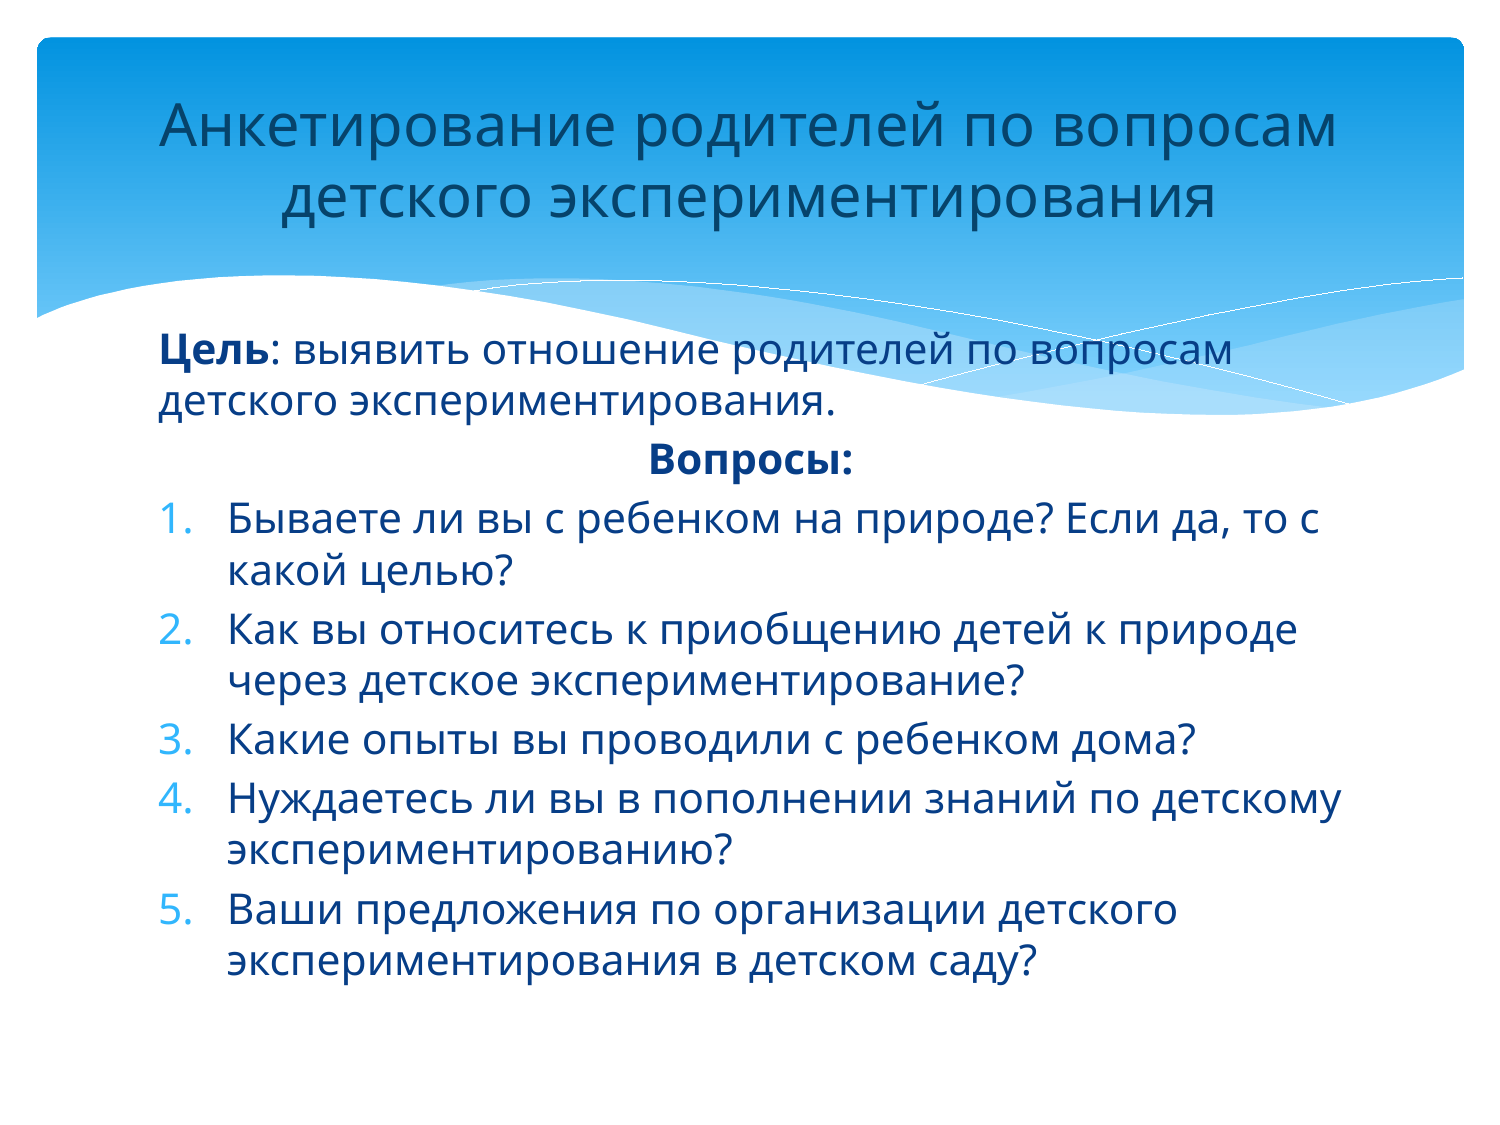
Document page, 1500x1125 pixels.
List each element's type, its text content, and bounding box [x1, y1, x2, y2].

title Анкетирование родителей по вопросам детского экспериментирования [75, 55, 1425, 261]
list Цель: выявить отношение родителей по вопросам детского экспериментирования. Вопросы: Бываете ли вы с ребенком на природе? Если да, то с какой целью? Как вы относитесь к приобщению детей к природе через детское экспериментирование? Какие опыты вы проводили с ребенком дома? Нуждаетесь ли вы в пополнении знаний по детскому экспериментированию? Ваши предложения по организации детского экспериментирования в детском саду? [143, 314, 1359, 1005]
